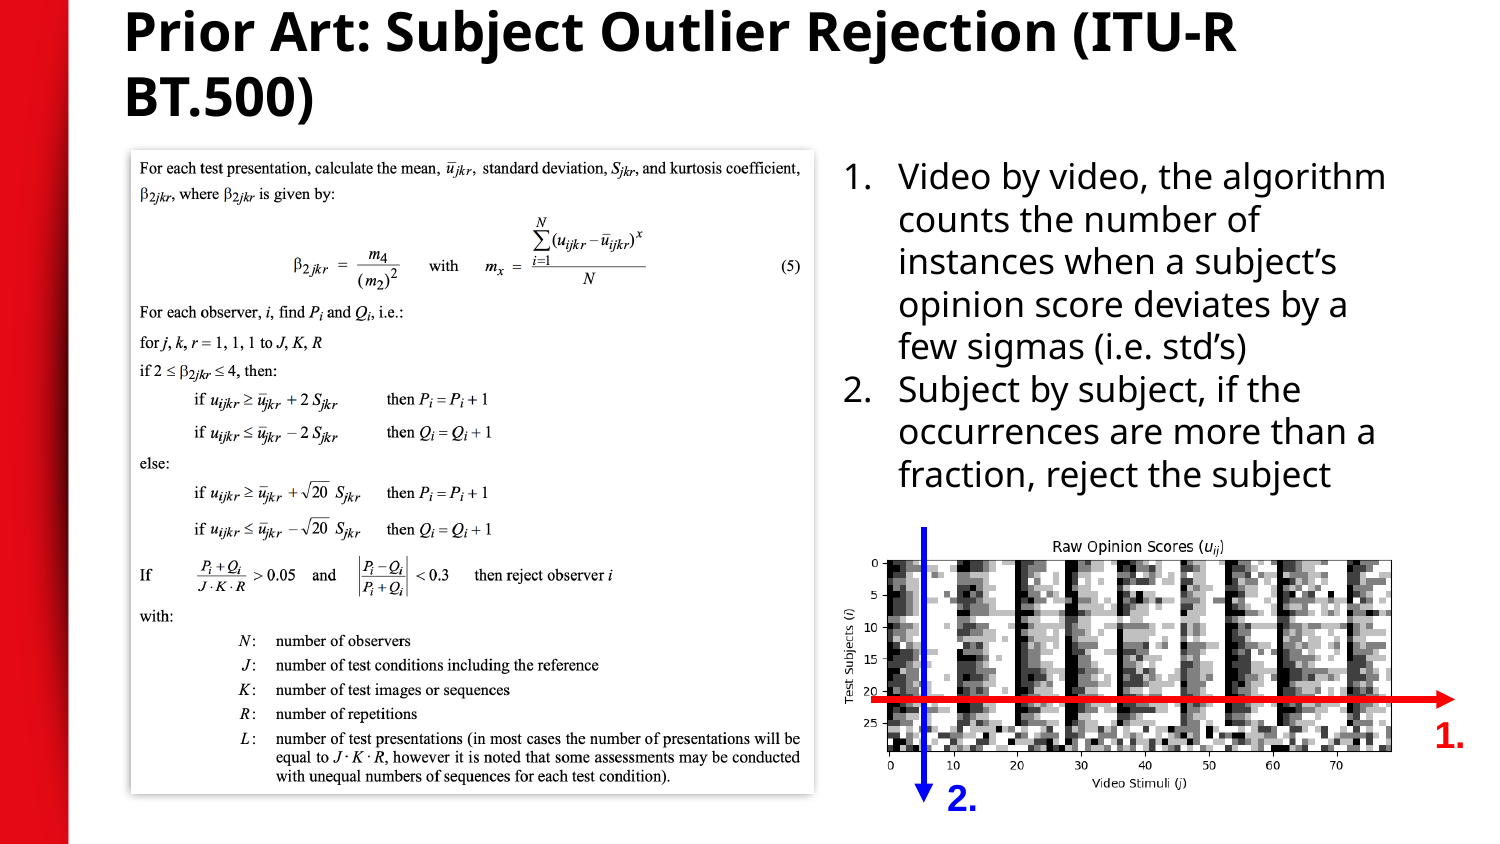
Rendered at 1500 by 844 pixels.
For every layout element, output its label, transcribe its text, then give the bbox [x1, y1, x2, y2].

picture [0, 0, 1500, 844]
list Video by video, the algorithm counts the number of instances when a subject’s opinion score deviates by a few sigmas (i.e. std’s) Subject by subject, if the occurrences are more than a fraction, reject the subject [808, 139, 1409, 700]
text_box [923, 526, 1005, 694]
title Prior Art: Subject Outlier Rejection (ITU-R BT.500) [108, 48, 1449, 142]
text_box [870, 696, 1492, 751]
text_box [923, 759, 1005, 813]
